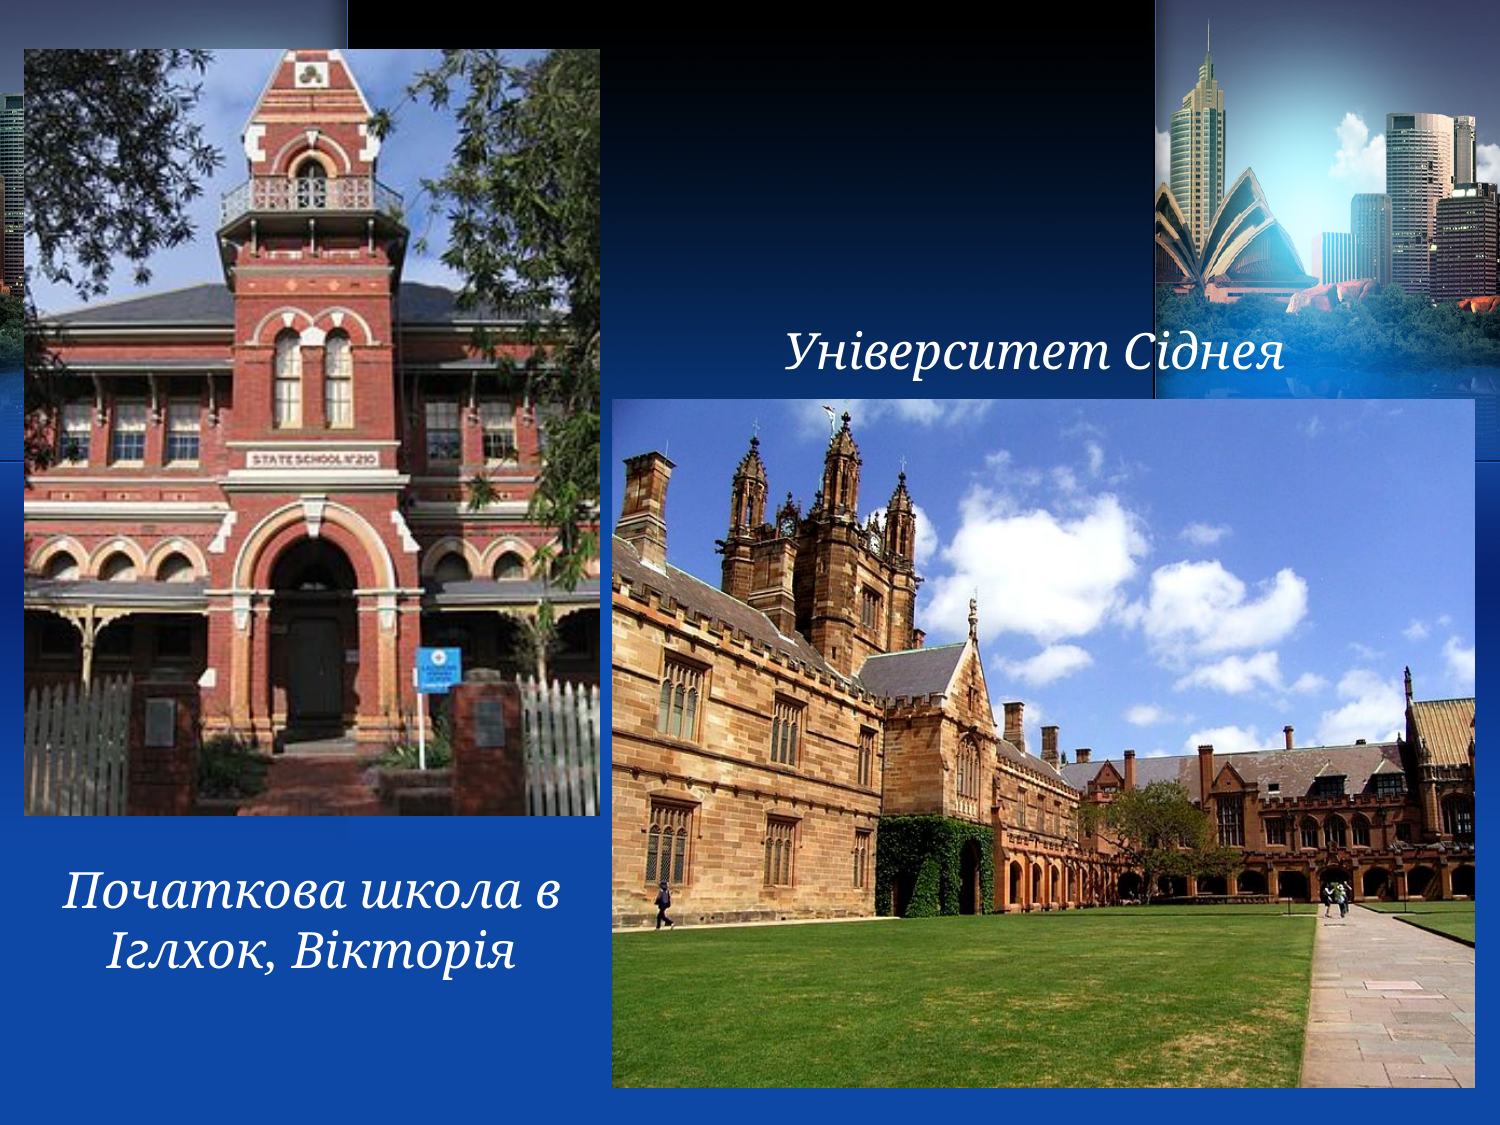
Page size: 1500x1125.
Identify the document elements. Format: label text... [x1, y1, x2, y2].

title Початкова школа в Іглхок, Вікторія [0, 824, 607, 1013]
picture [0, 0, 1500, 1125]
text_box Університет Сіднея [768, 312, 1301, 388]
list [24, 49, 601, 817]
